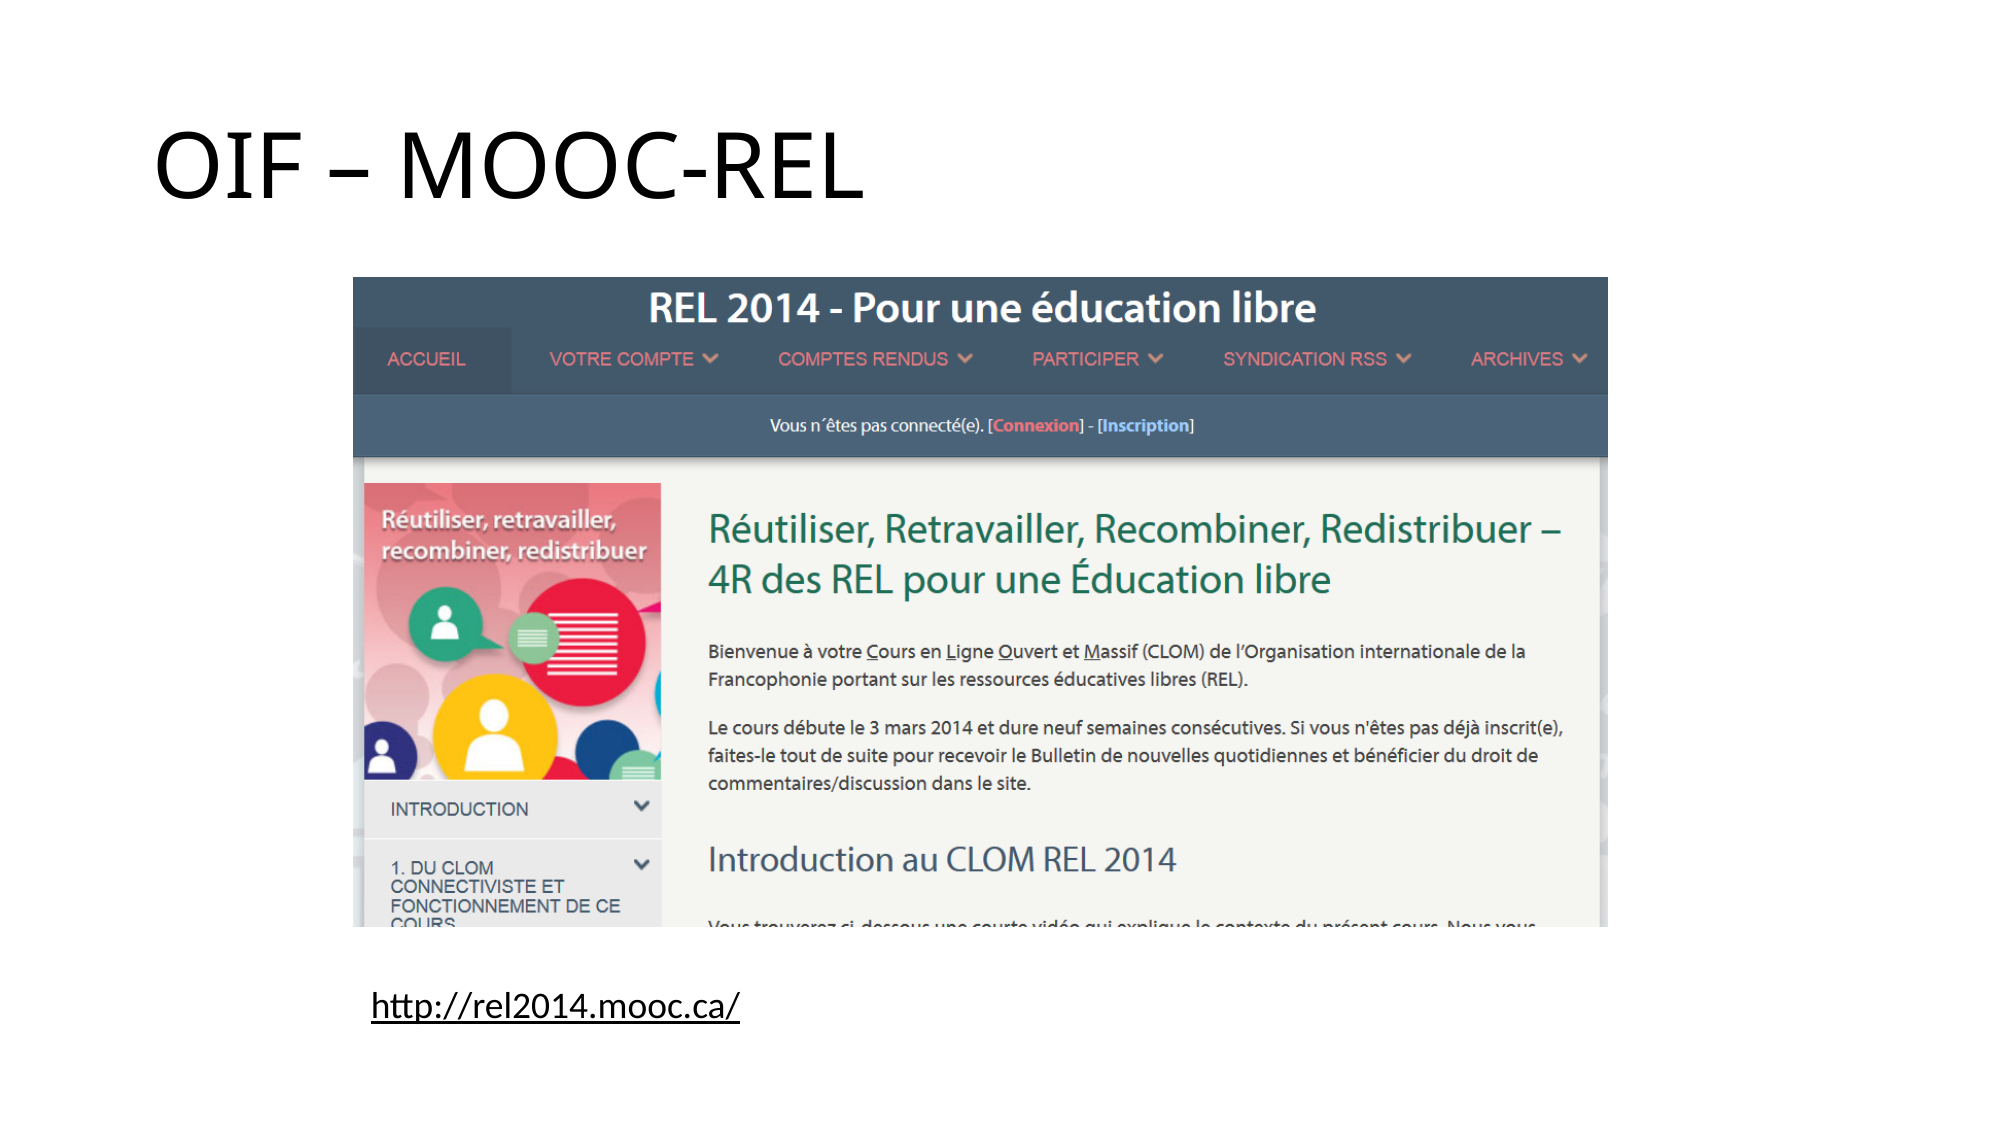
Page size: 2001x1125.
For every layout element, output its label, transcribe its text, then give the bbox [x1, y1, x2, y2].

title OIF – MOOC-REL [137, 59, 1863, 278]
picture [353, 277, 1608, 927]
text_box http://rel2014.mooc.ca/ [356, 973, 764, 1034]
